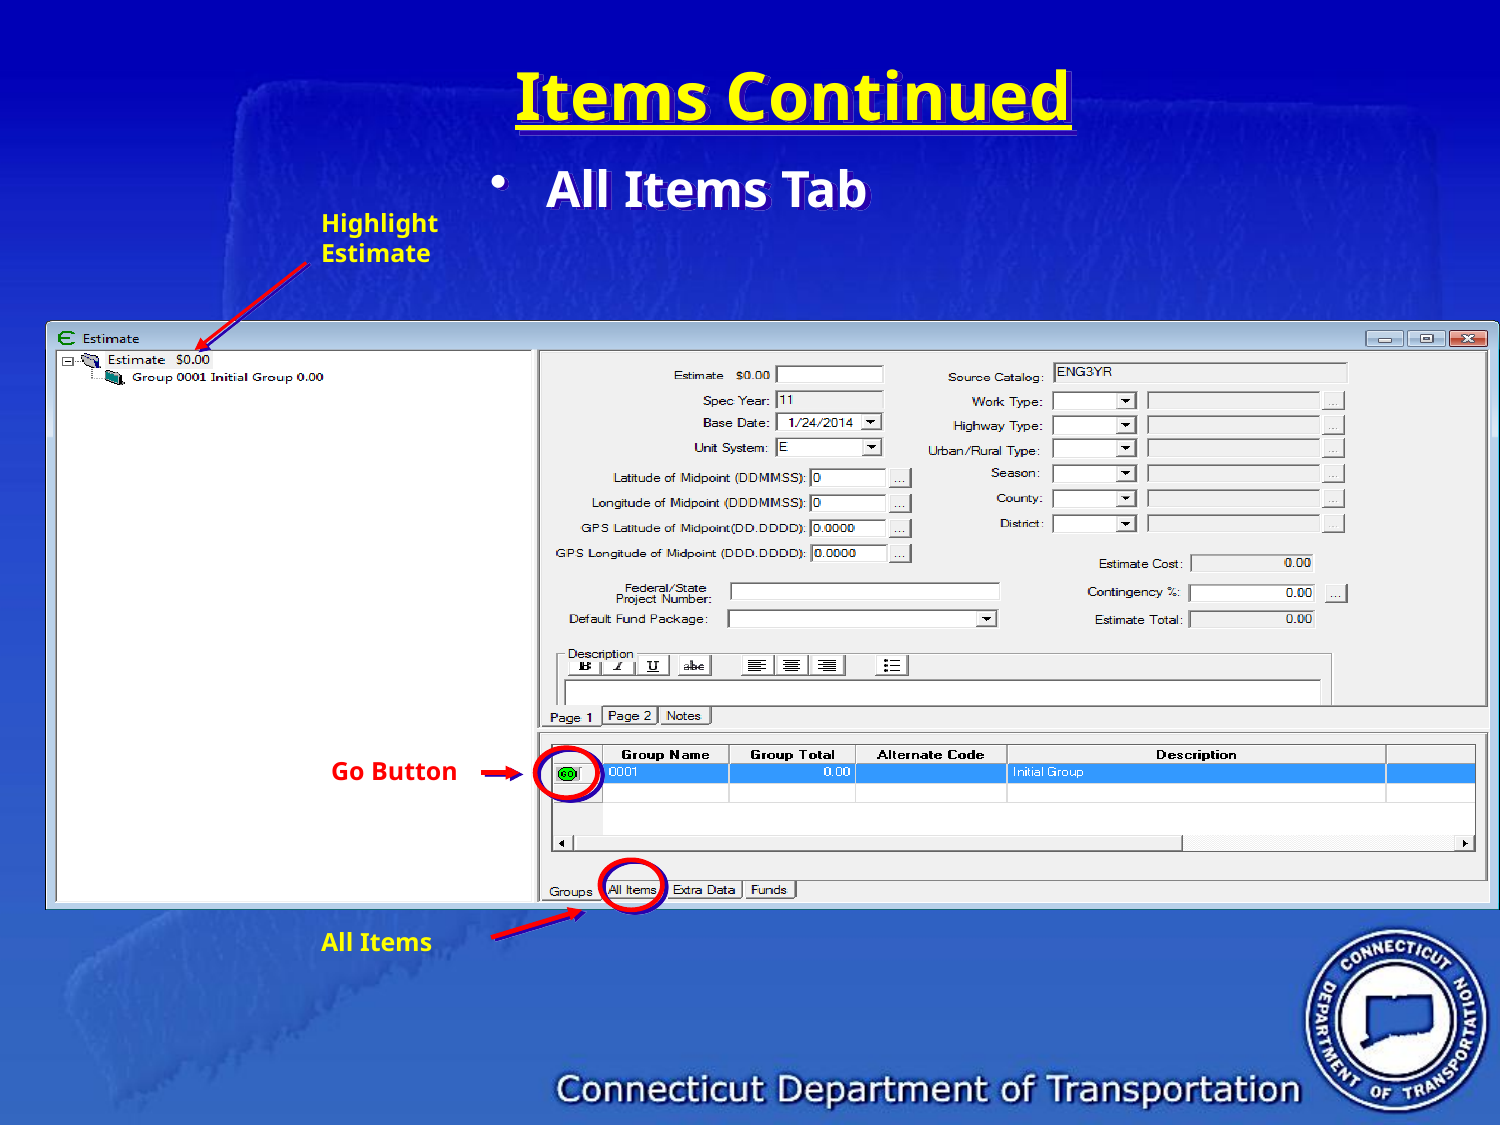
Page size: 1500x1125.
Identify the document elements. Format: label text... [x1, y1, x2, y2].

text_box Highlight Estimate [306, 199, 556, 275]
text_box All Items [306, 919, 479, 965]
picture [0, 0, 1500, 1125]
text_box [490, 909, 583, 938]
title Items Continued [362, 24, 1225, 163]
list All Items Tab [474, 149, 1100, 238]
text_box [194, 262, 307, 351]
